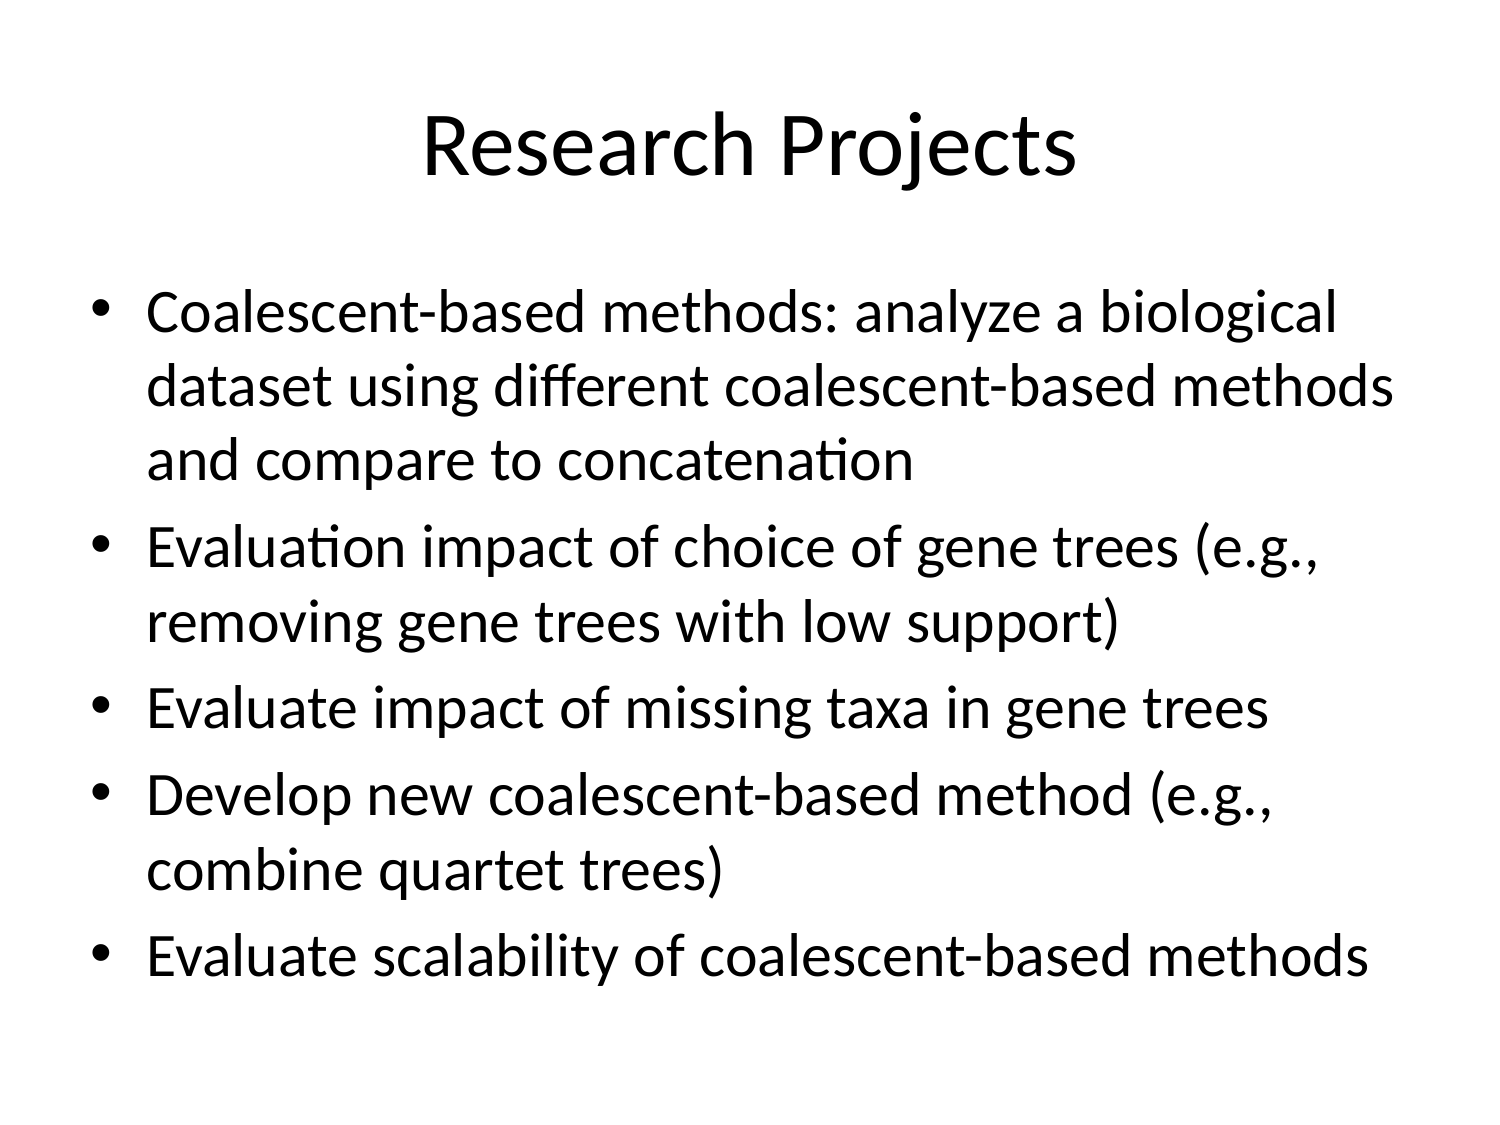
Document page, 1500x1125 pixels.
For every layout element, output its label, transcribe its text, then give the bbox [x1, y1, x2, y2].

title Research Projects [75, 45, 1425, 233]
list Coalescent-based methods: analyze a biological dataset using different coalescent-based methods and compare to concatenation Evaluation impact of choice of gene trees (e.g., removing gene trees with low support) Evaluate impact of missing taxa in gene trees Develop new coalescent-based method (e.g., combine quartet trees) Evaluate scalability of coalescent-based methods [75, 262, 1425, 1005]
